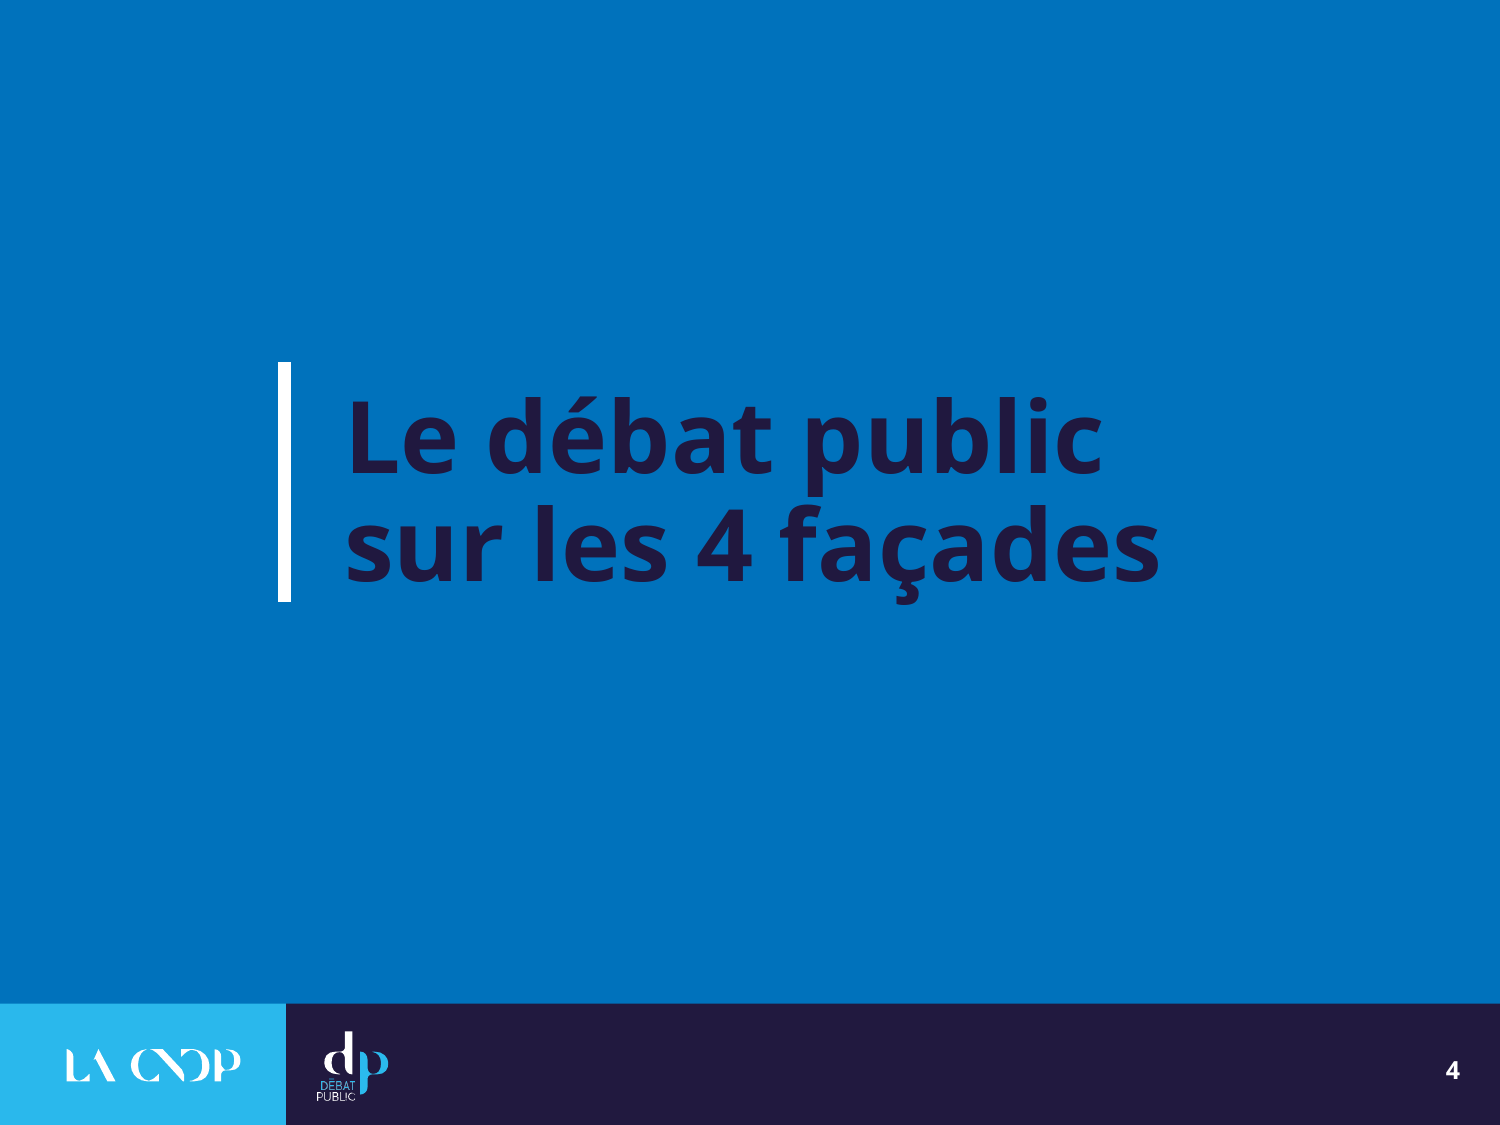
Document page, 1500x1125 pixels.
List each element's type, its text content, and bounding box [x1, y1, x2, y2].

picture [317, 1092, 345, 1101]
title Le débat public sur les 4 façades [329, 363, 1304, 767]
picture [321, 1081, 355, 1090]
slide_number 4 [1396, 1041, 1475, 1102]
